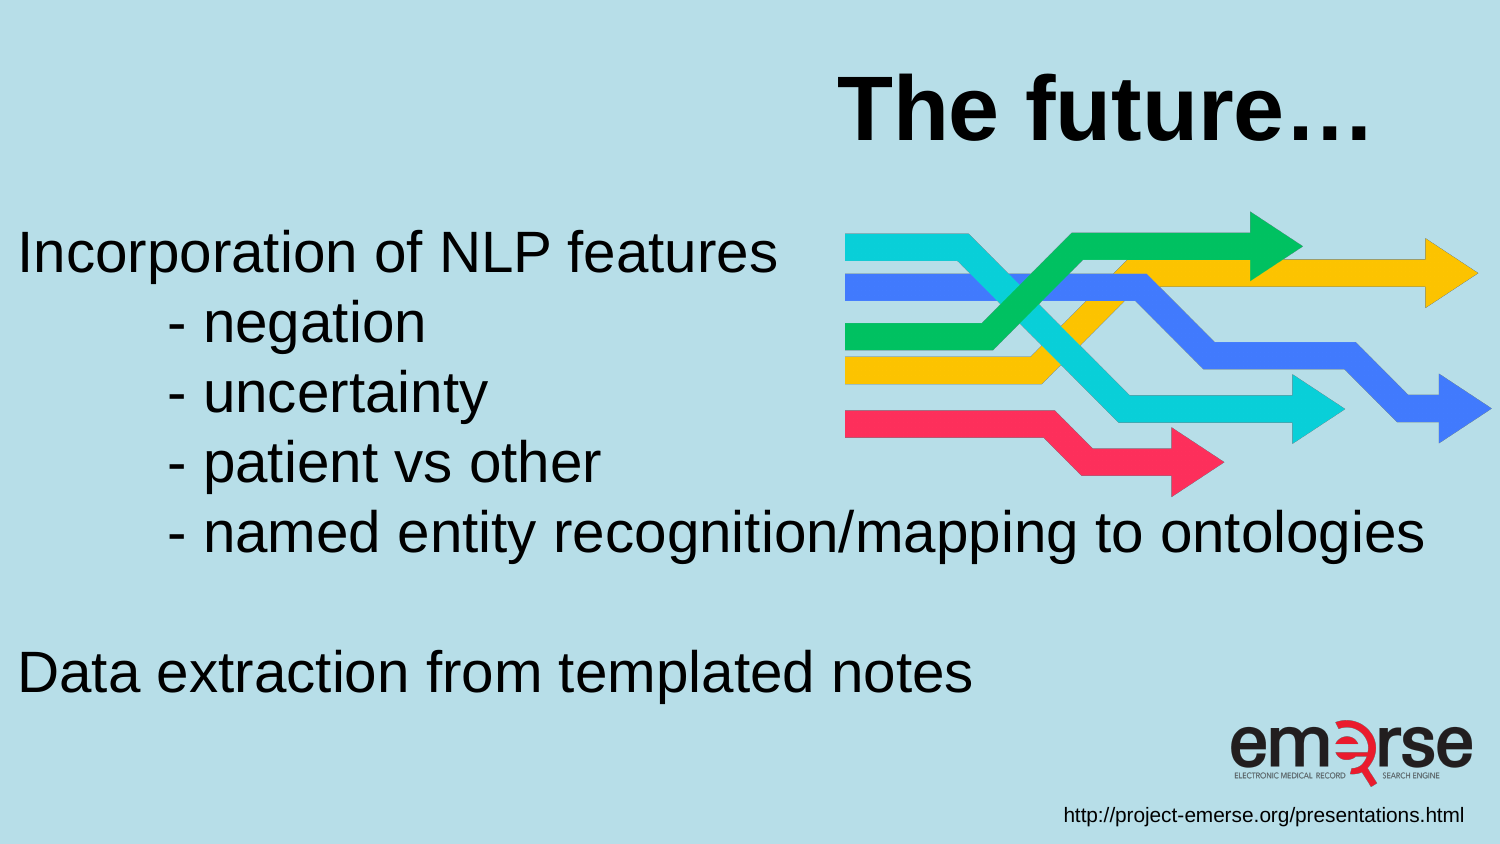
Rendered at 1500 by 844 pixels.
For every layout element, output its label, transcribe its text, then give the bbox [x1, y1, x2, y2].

text_box http://project-emerse.org/presentations.html [1048, 794, 1497, 835]
picture [845, 206, 1497, 503]
text_box Incorporation of NLP features - negation - uncertainty - patient vs other - named entity recognition/mapping to ontologies Data extraction from templated notes [2, 206, 1443, 712]
picture [1230, 720, 1473, 787]
title The future… [75, 33, 1425, 175]
